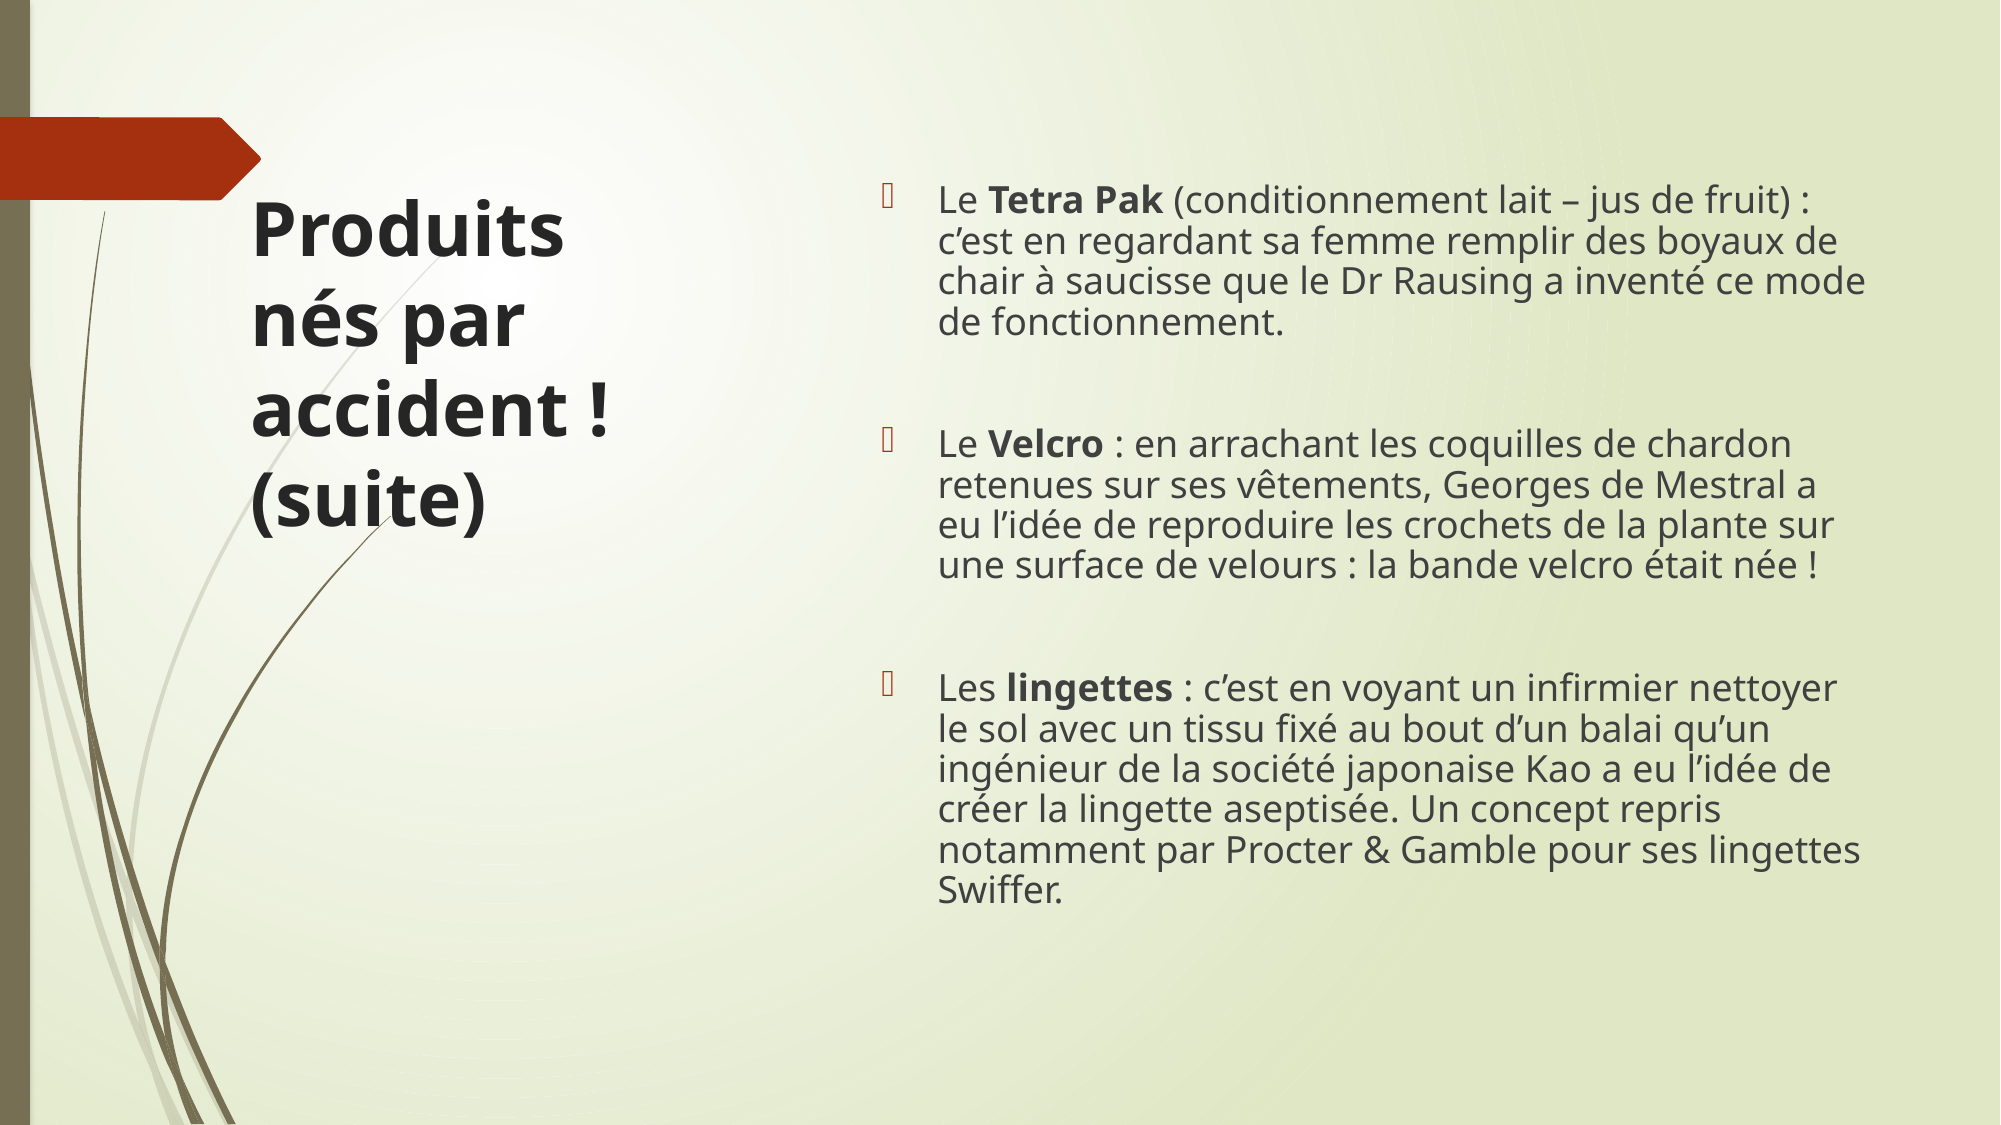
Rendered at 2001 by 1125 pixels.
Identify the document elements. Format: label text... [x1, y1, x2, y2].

title Produits nés par accident ! (suite) [235, 173, 730, 970]
list Le Tetra Pak (conditionnement lait – jus de fruit) : c’est en regardant sa femme remplir des boyaux de chair à saucisse que le Dr Rausing a inventé ce mode de fonctionnement. Le Velcro : en arrachant les coquilles de chardon retenues sur ses vêtements, Georges de Mestral a eu l’idée de reproduire les crochets de la plante sur une surface de velours : la bande velcro était née ! Les lingettes : c’est en voyant un infirmier nettoyer le sol avec un tissu fixé au bout d’un balai qu’un ingénieur de la société japonaise Kao a eu l’idée de créer la lingette aseptisée. Un concept repris notamment par Procter & Gamble pour ses lingettes Swiffer. [866, 173, 1888, 970]
